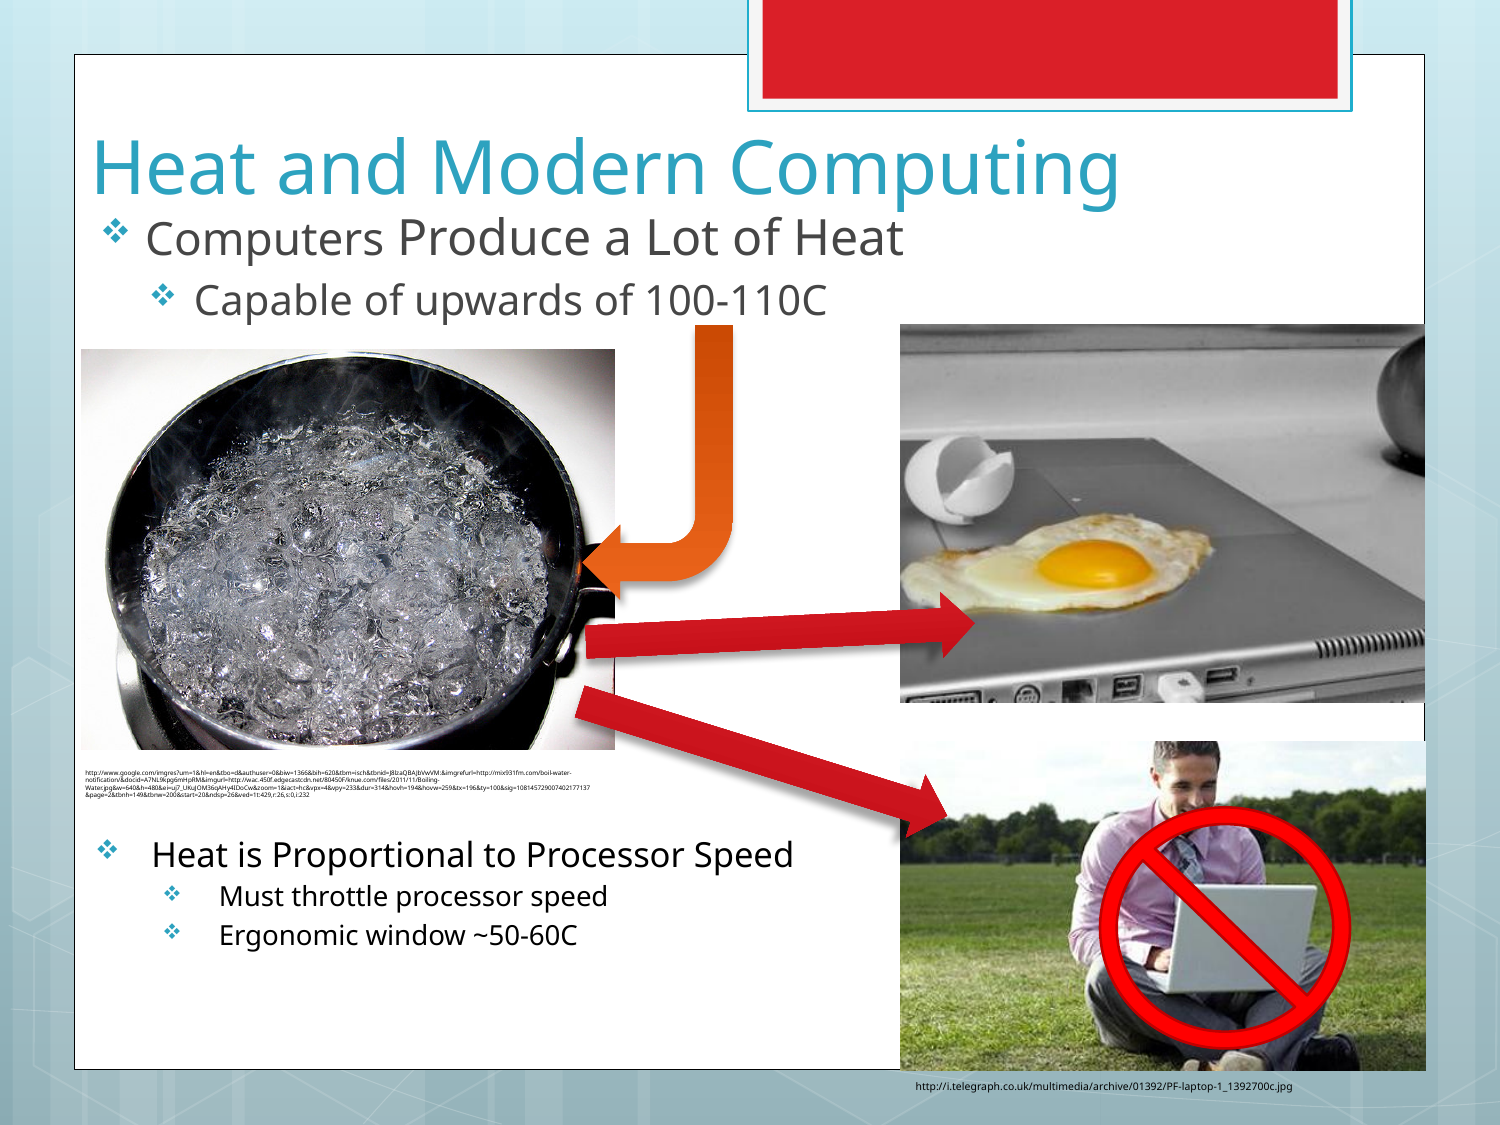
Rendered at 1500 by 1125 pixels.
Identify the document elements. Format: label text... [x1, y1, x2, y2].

text_box [620, 324, 734, 601]
list Computers Produce a Lot of Heat Capable of upwards of 100-110C [73, 197, 1013, 325]
picture [80, 349, 615, 751]
picture [900, 324, 1426, 703]
text_box [620, 610, 894, 657]
text_box http://i.telegraph.co.uk/multimedia/archive/01392/PF-laptop-1_1392700c.jpg [900, 1078, 1426, 1101]
text_box [620, 696, 894, 817]
title Heat and Modern Computing [75, 87, 1300, 218]
text_box http://www.google.com/imgres?um=1&hl=en&tbo=d&authuser=0&biw=1366&bih=620&tbm=isch&tbnid=J8lzaQBAJbVwVM:&imgrefurl=http://mix931fm.com/boil-water-notification/&docid=A7NL9kpg6mHpRM&imgurl=http://wac.450f.edgecastcdn.net/80450F/knue.com/files/2011/11/Boiling-Water.jpg&w=640&h=480&ei=uj7_UKuJOM36qAHy4IDoCw&zoom=1&iact=hc&vpx=4&vpy=233&dur=314&hovh=194&hovw=259&tx=196&ty=100&sig=108145729007402177137&page=2&tbnh=149&tbnw=200&start=20&ndsp=26&ved=1t:429,r:26,s:0,i:232 [70, 761, 609, 807]
text_box Heat is Proportional to Processor Speed Must throttle processor speed Ergonomic window ~50-60C [74, 825, 813, 1000]
picture [900, 741, 1426, 1071]
